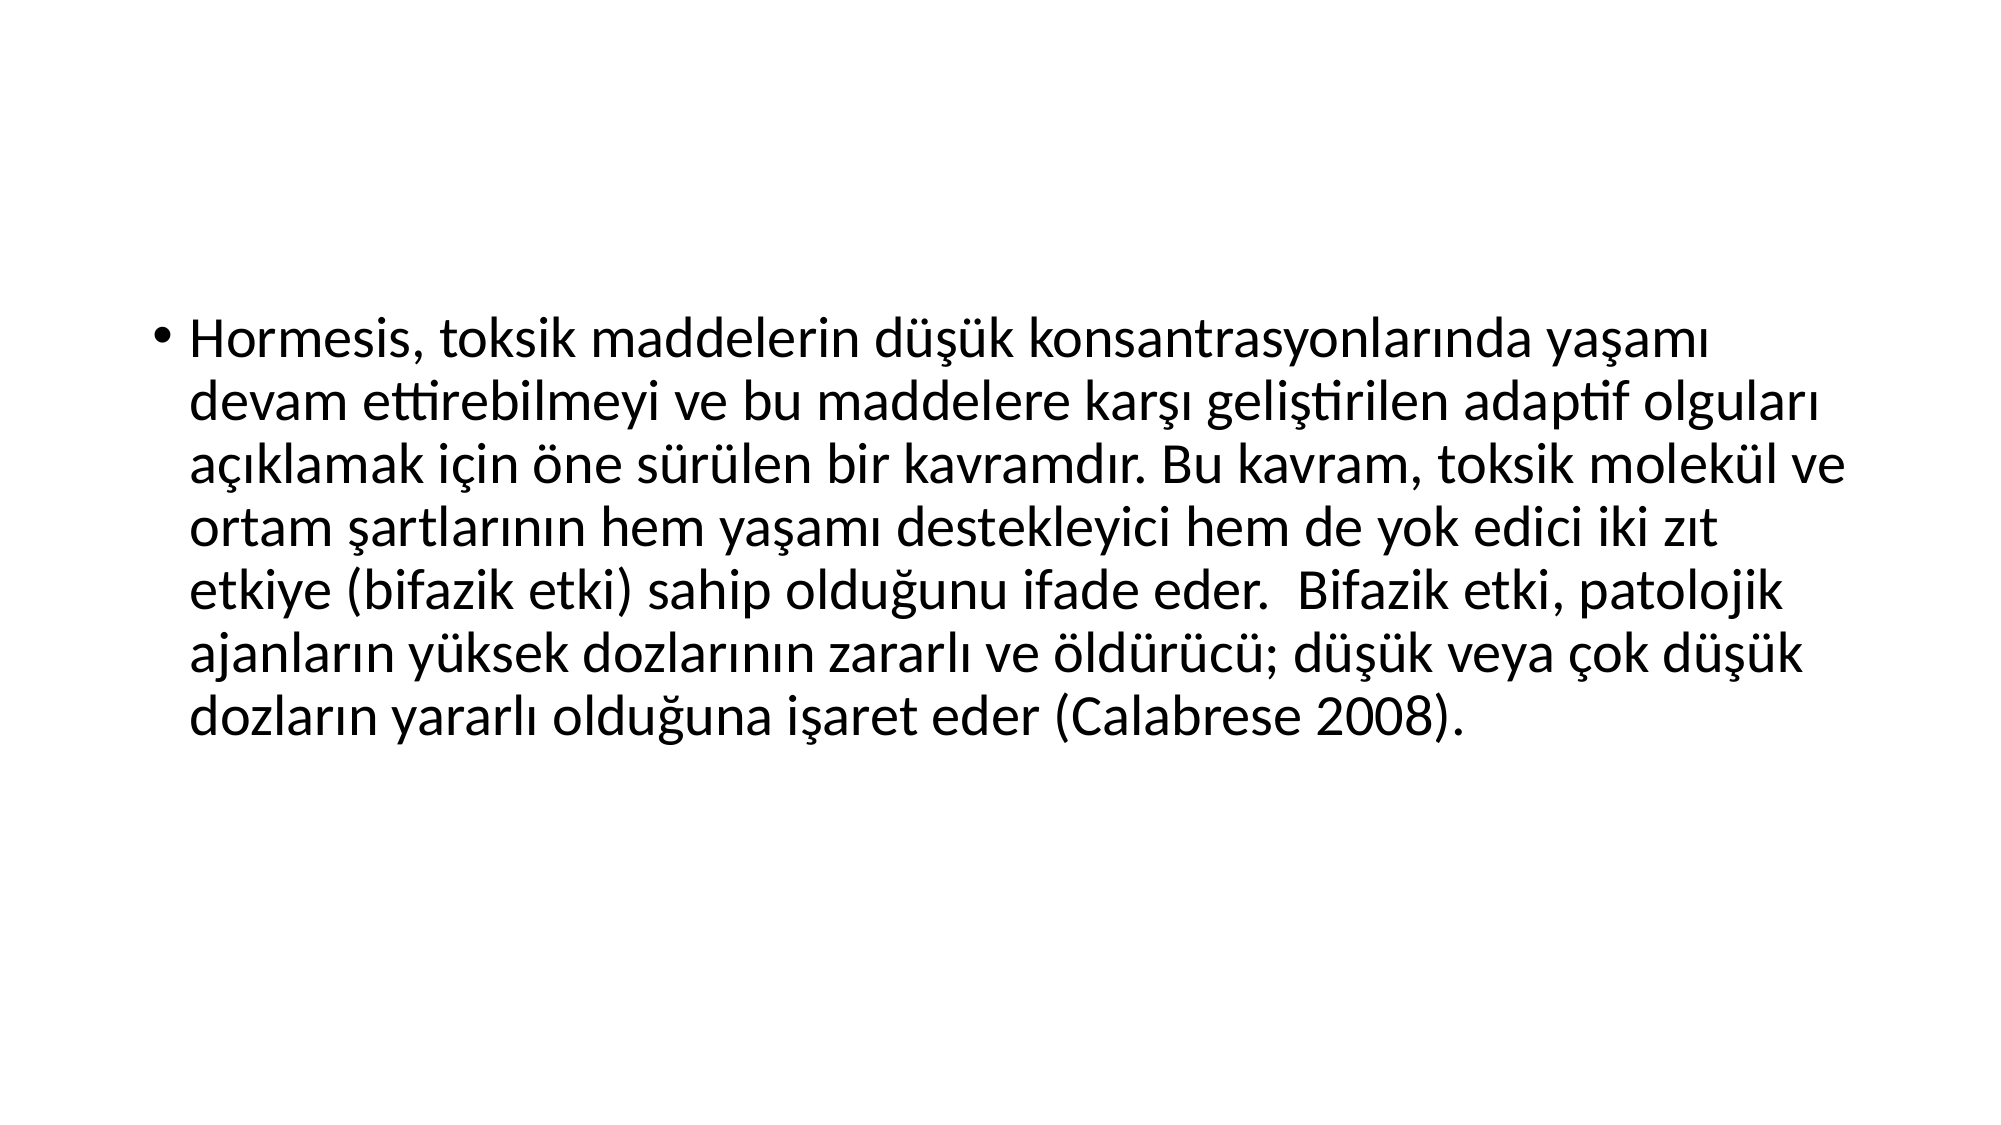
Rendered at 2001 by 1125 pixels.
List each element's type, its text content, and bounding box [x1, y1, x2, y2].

list Hormesis, toksik maddelerin düşük konsantrasyonlarında yaşamı devam ettirebilmeyi ve bu maddelere karşı geliştirilen adaptif olguları açıklamak için öne sürülen bir kavramdır. Bu kavram, toksik molekül ve ortam şartlarının hem yaşamı destekleyici hem de yok edici iki zıt etkiye (bifazik etki) sahip olduğunu ifade eder. Bifazik etki, patolojik ajanların yüksek dozlarının zararlı ve öldürücü; düşük veya çok düşük dozların yararlı olduğuna işaret eder (Calabrese 2008). [137, 299, 1863, 1014]
